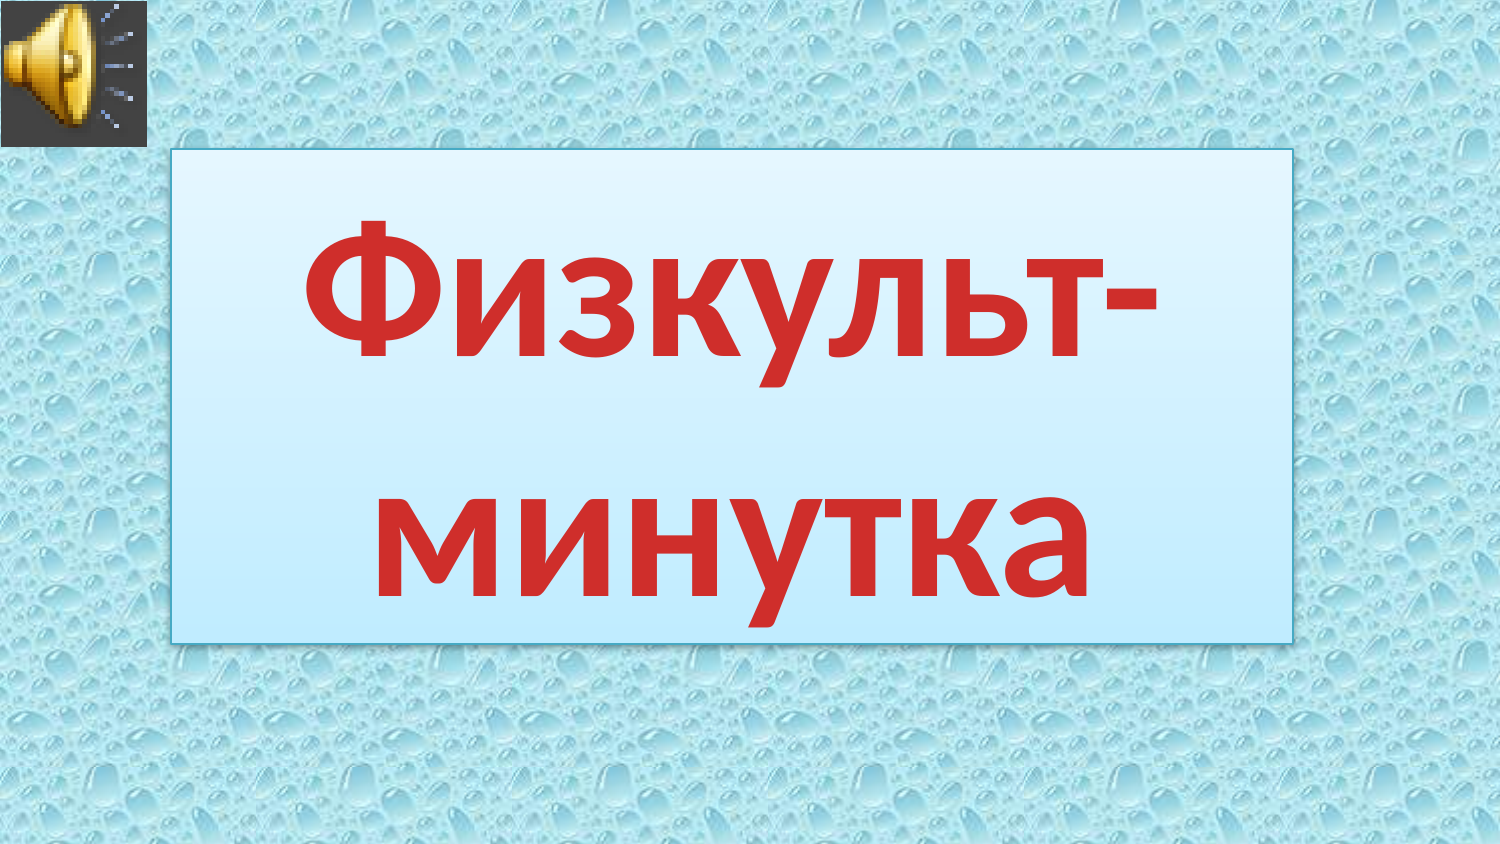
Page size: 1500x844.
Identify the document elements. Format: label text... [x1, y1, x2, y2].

picture [0, 0, 1500, 844]
text_box Физкульт- минутка [170, 148, 1294, 645]
